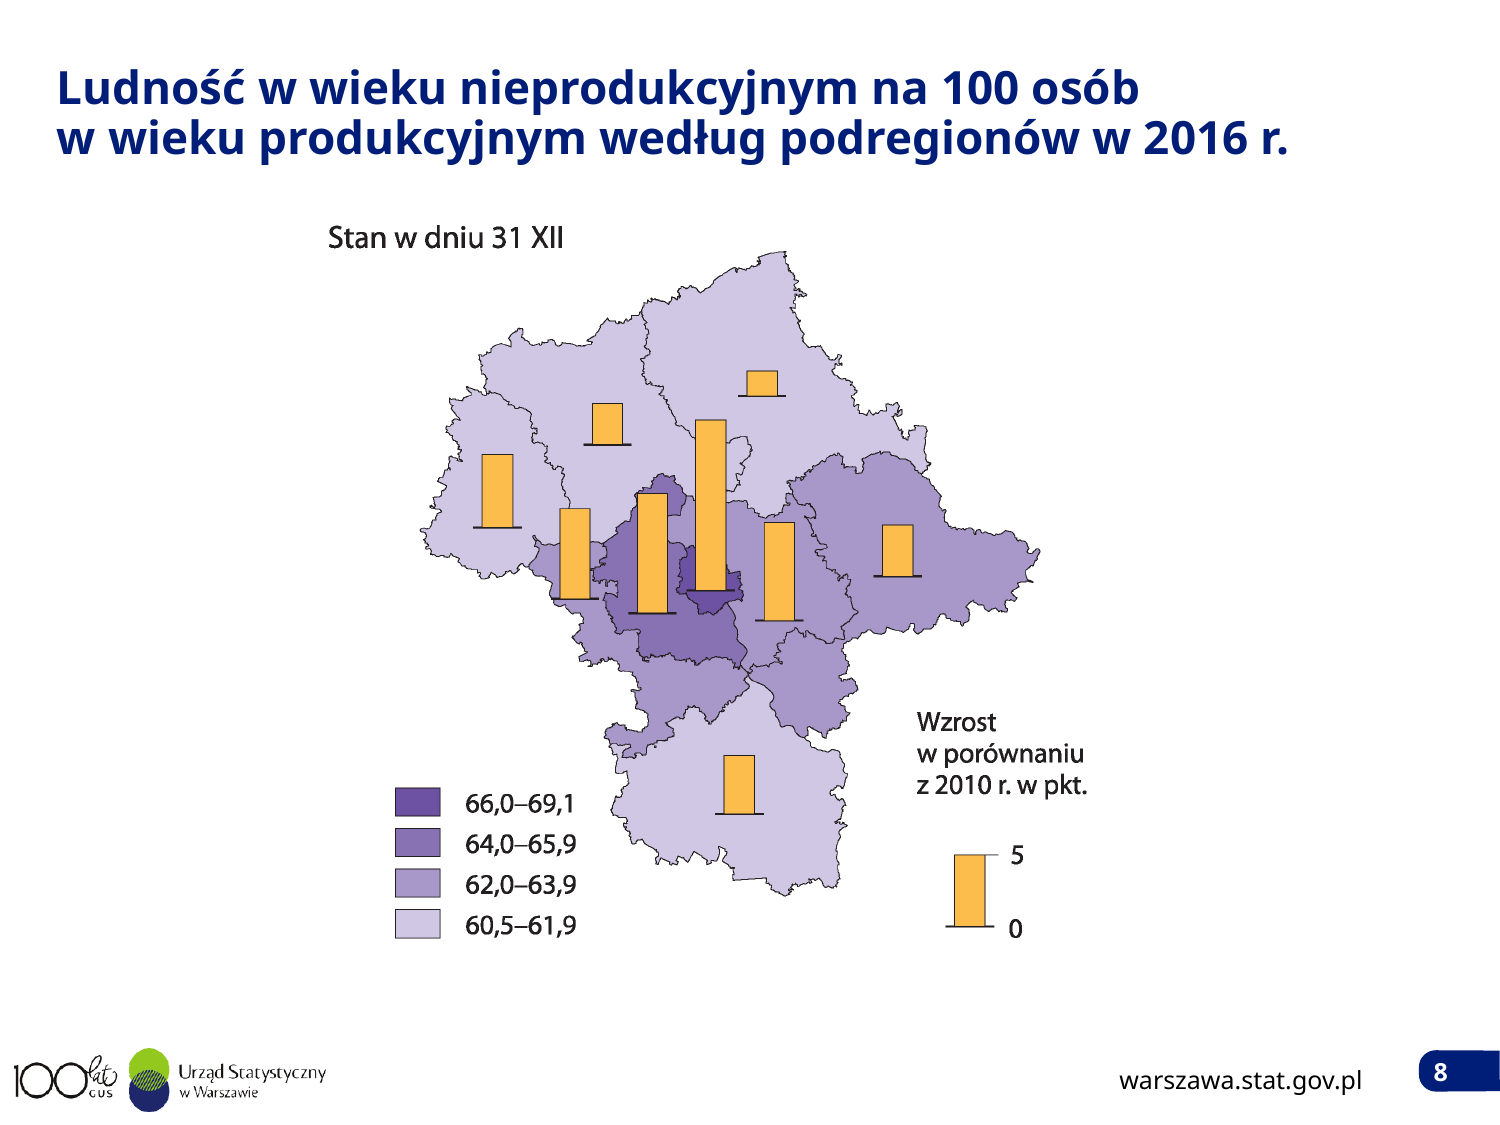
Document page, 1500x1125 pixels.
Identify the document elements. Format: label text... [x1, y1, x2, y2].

text_box warszawa.stat.gov.pl [1104, 1057, 1378, 1102]
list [262, 221, 1235, 1029]
picture [14, 1048, 326, 1112]
text_box 8 [1417, 1049, 1500, 1093]
title Ludność w wieku nieprodukcyjnym na 100 osób w wieku produkcyjnym według podregionów w 2016 r. [41, 53, 1382, 177]
